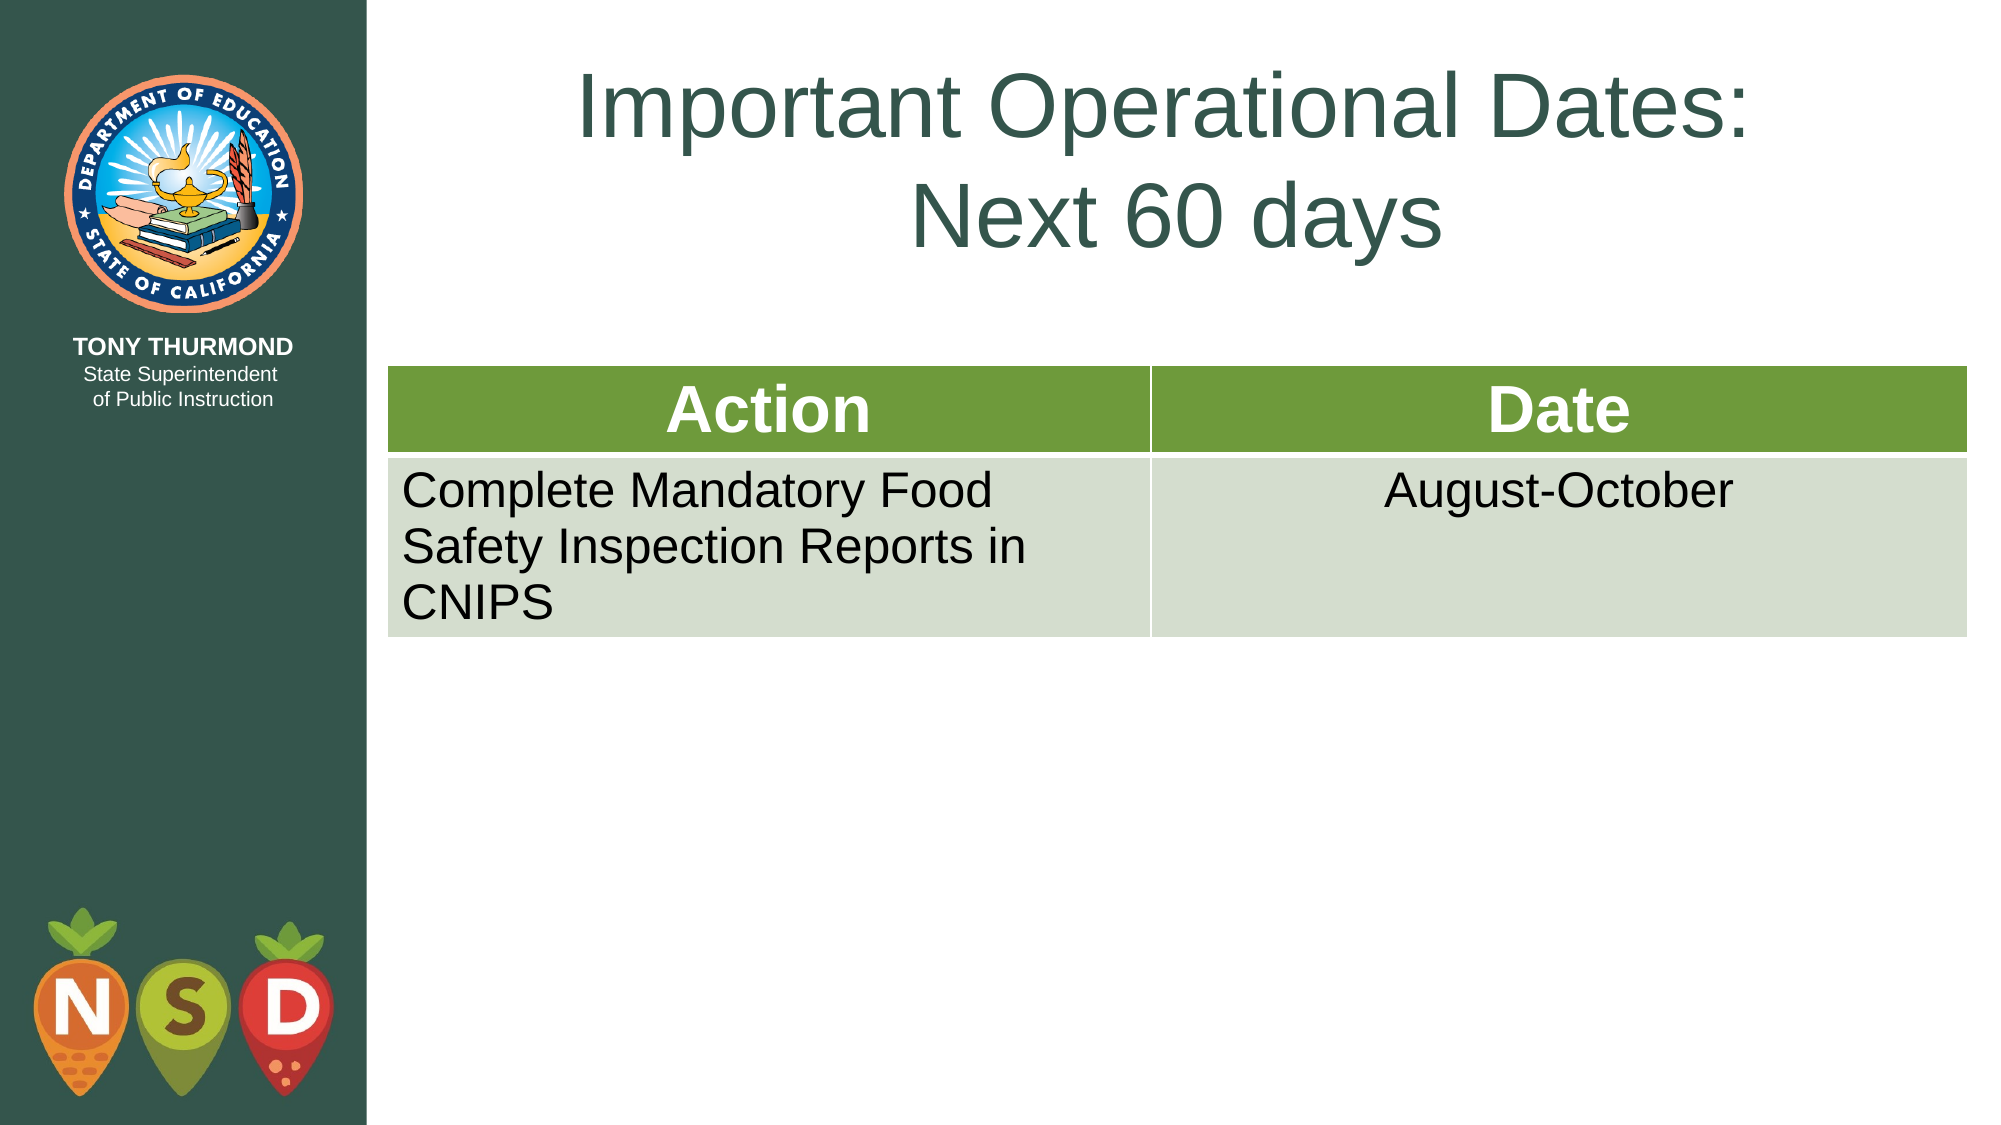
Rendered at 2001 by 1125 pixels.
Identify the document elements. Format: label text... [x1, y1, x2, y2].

table_cell Complete Mandatory Food Safety Inspection Reports in CNIPS [388, 458, 1150, 637]
picture [13, 892, 354, 1108]
table_header Action [388, 366, 1150, 452]
table_header Date [1152, 366, 1967, 452]
picture [64, 74, 303, 313]
title Important Operational Dates: Next 60 days [427, 94, 1928, 328]
table_cell August-October [1152, 458, 1967, 637]
